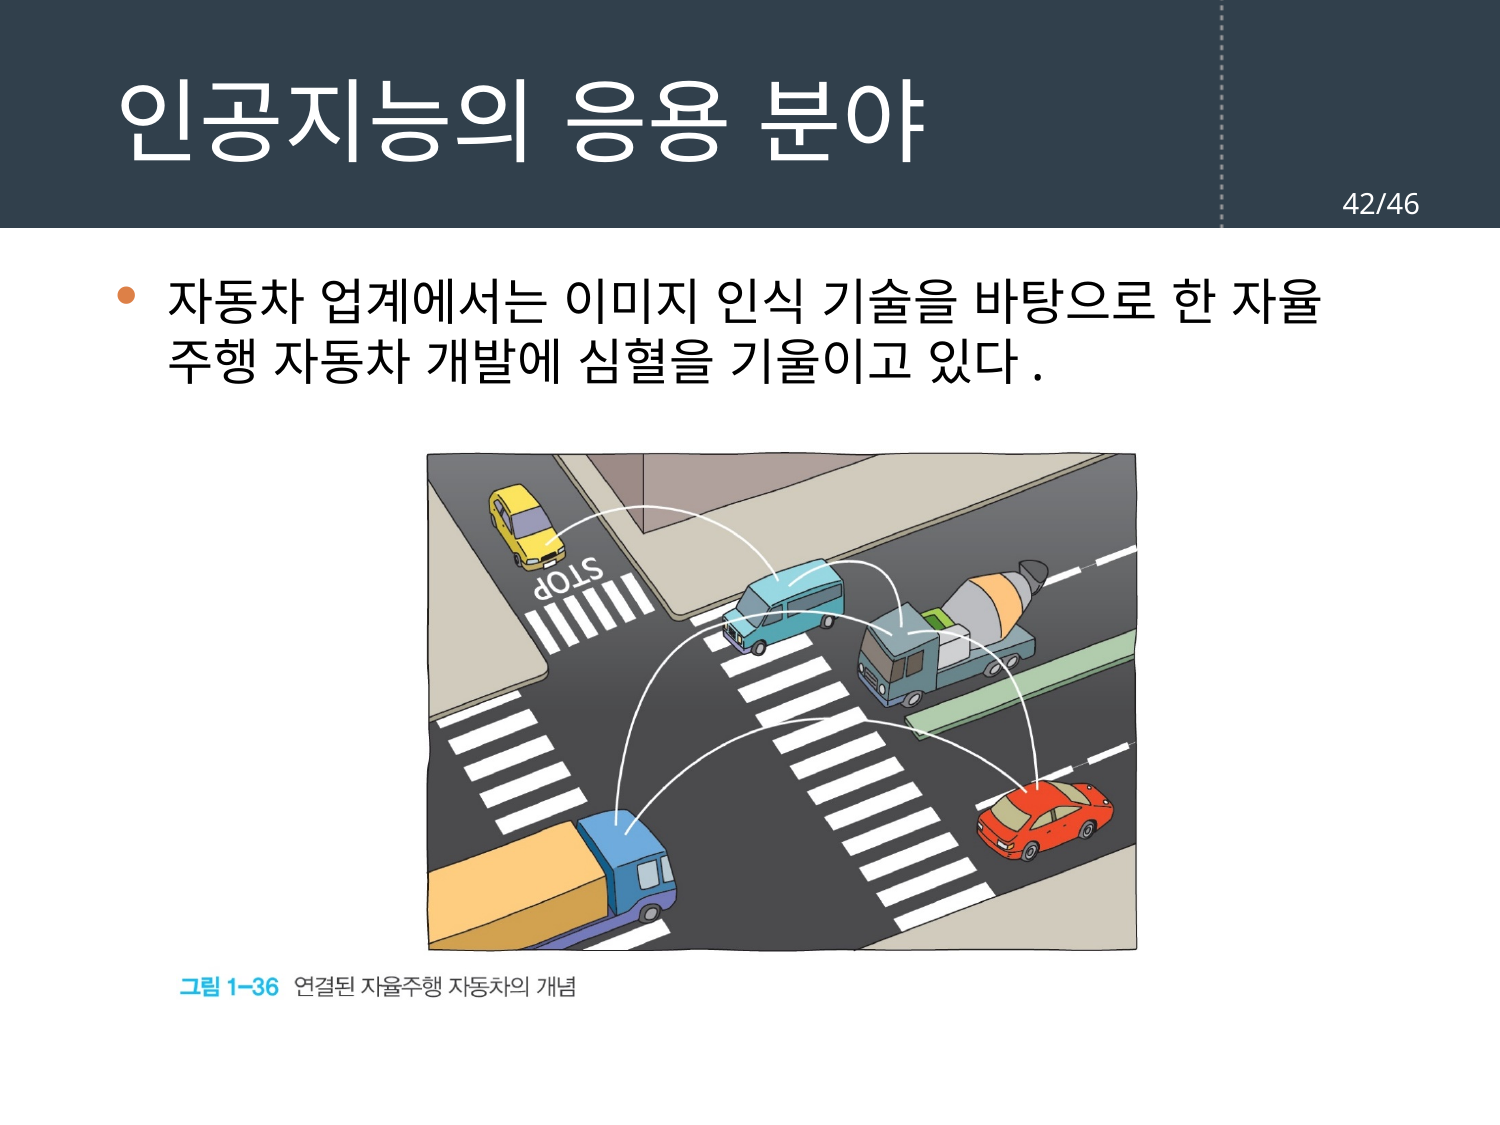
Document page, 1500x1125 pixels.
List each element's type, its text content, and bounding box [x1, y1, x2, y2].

slide_number 42/46 [1328, 177, 1486, 223]
picture [0, 0, 1500, 228]
picture [175, 449, 1140, 1001]
list 자동차 업계에서는 이미지 인식 기술을 바탕으로 한 자율 주행 자동차 개발에 심혈을 기울이고 있다. [100, 262, 1438, 1000]
title 인공지능의 응용 분야 [100, 37, 1438, 200]
